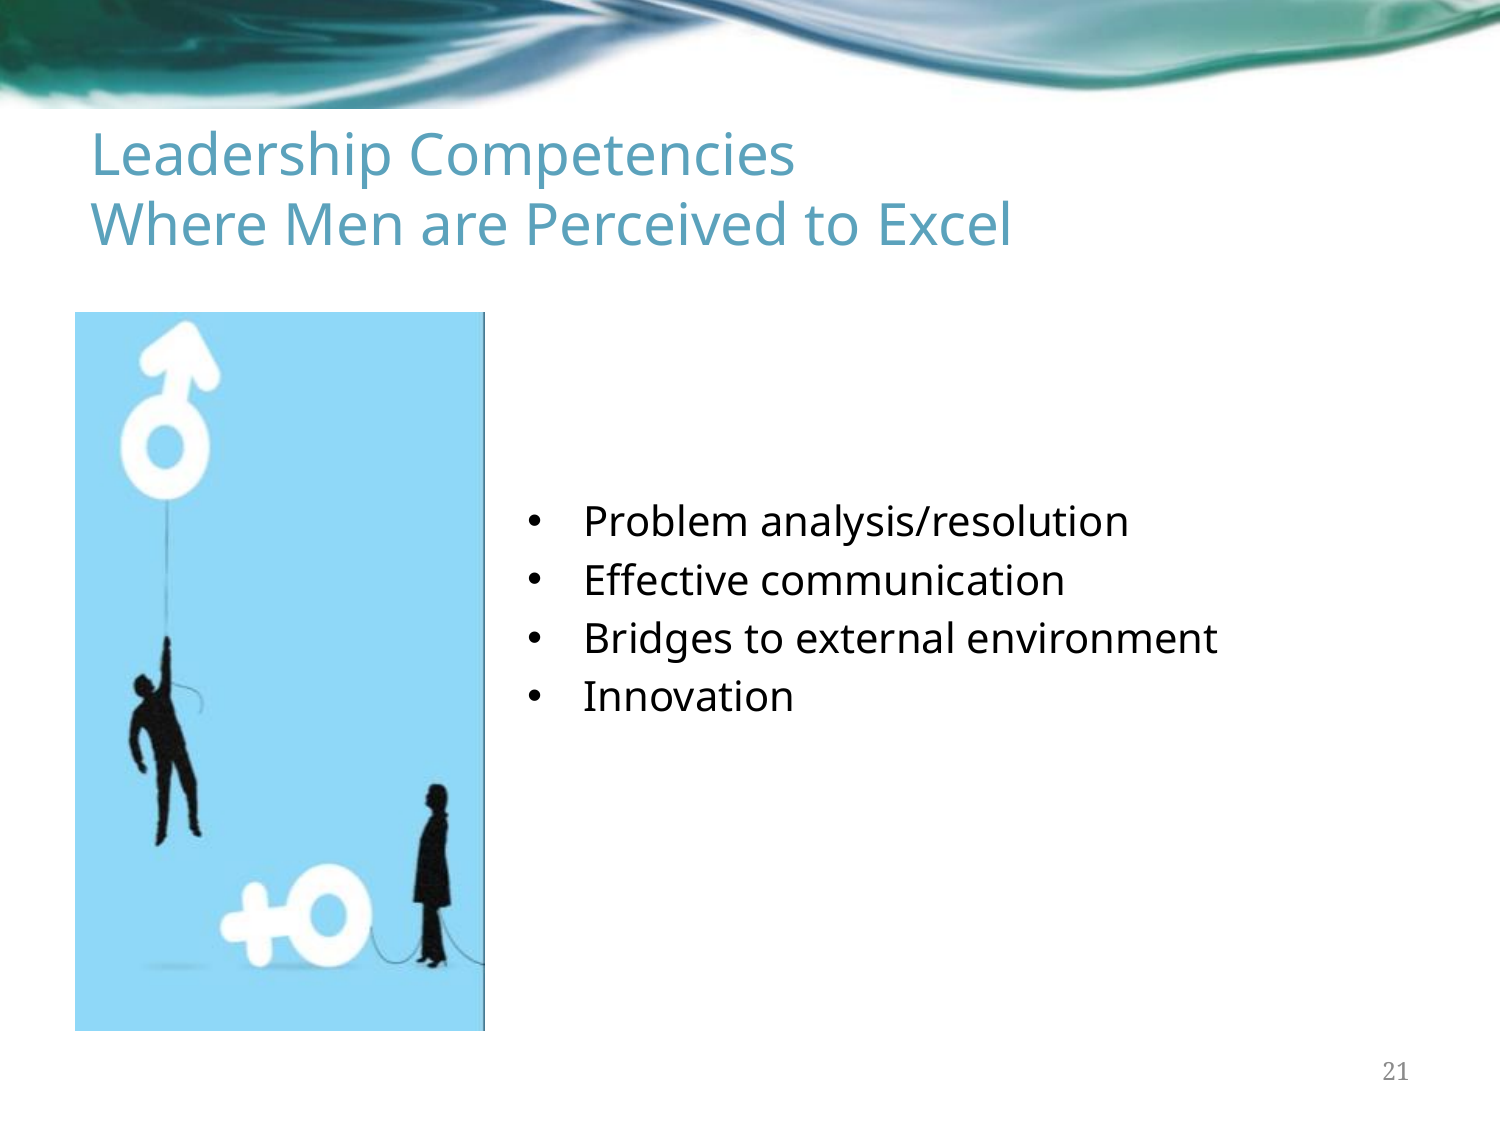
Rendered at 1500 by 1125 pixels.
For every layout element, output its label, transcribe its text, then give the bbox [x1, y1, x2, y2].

slide_number 21 [1074, 1042, 1425, 1103]
picture [74, 312, 485, 1032]
title Leadership Competencies Where Men are Perceived to Excel [75, 112, 1425, 263]
picture [0, 0, 1500, 109]
list Problem analysis/resolution Effective communication Bridges to external environment Innovation [512, 487, 1500, 875]
